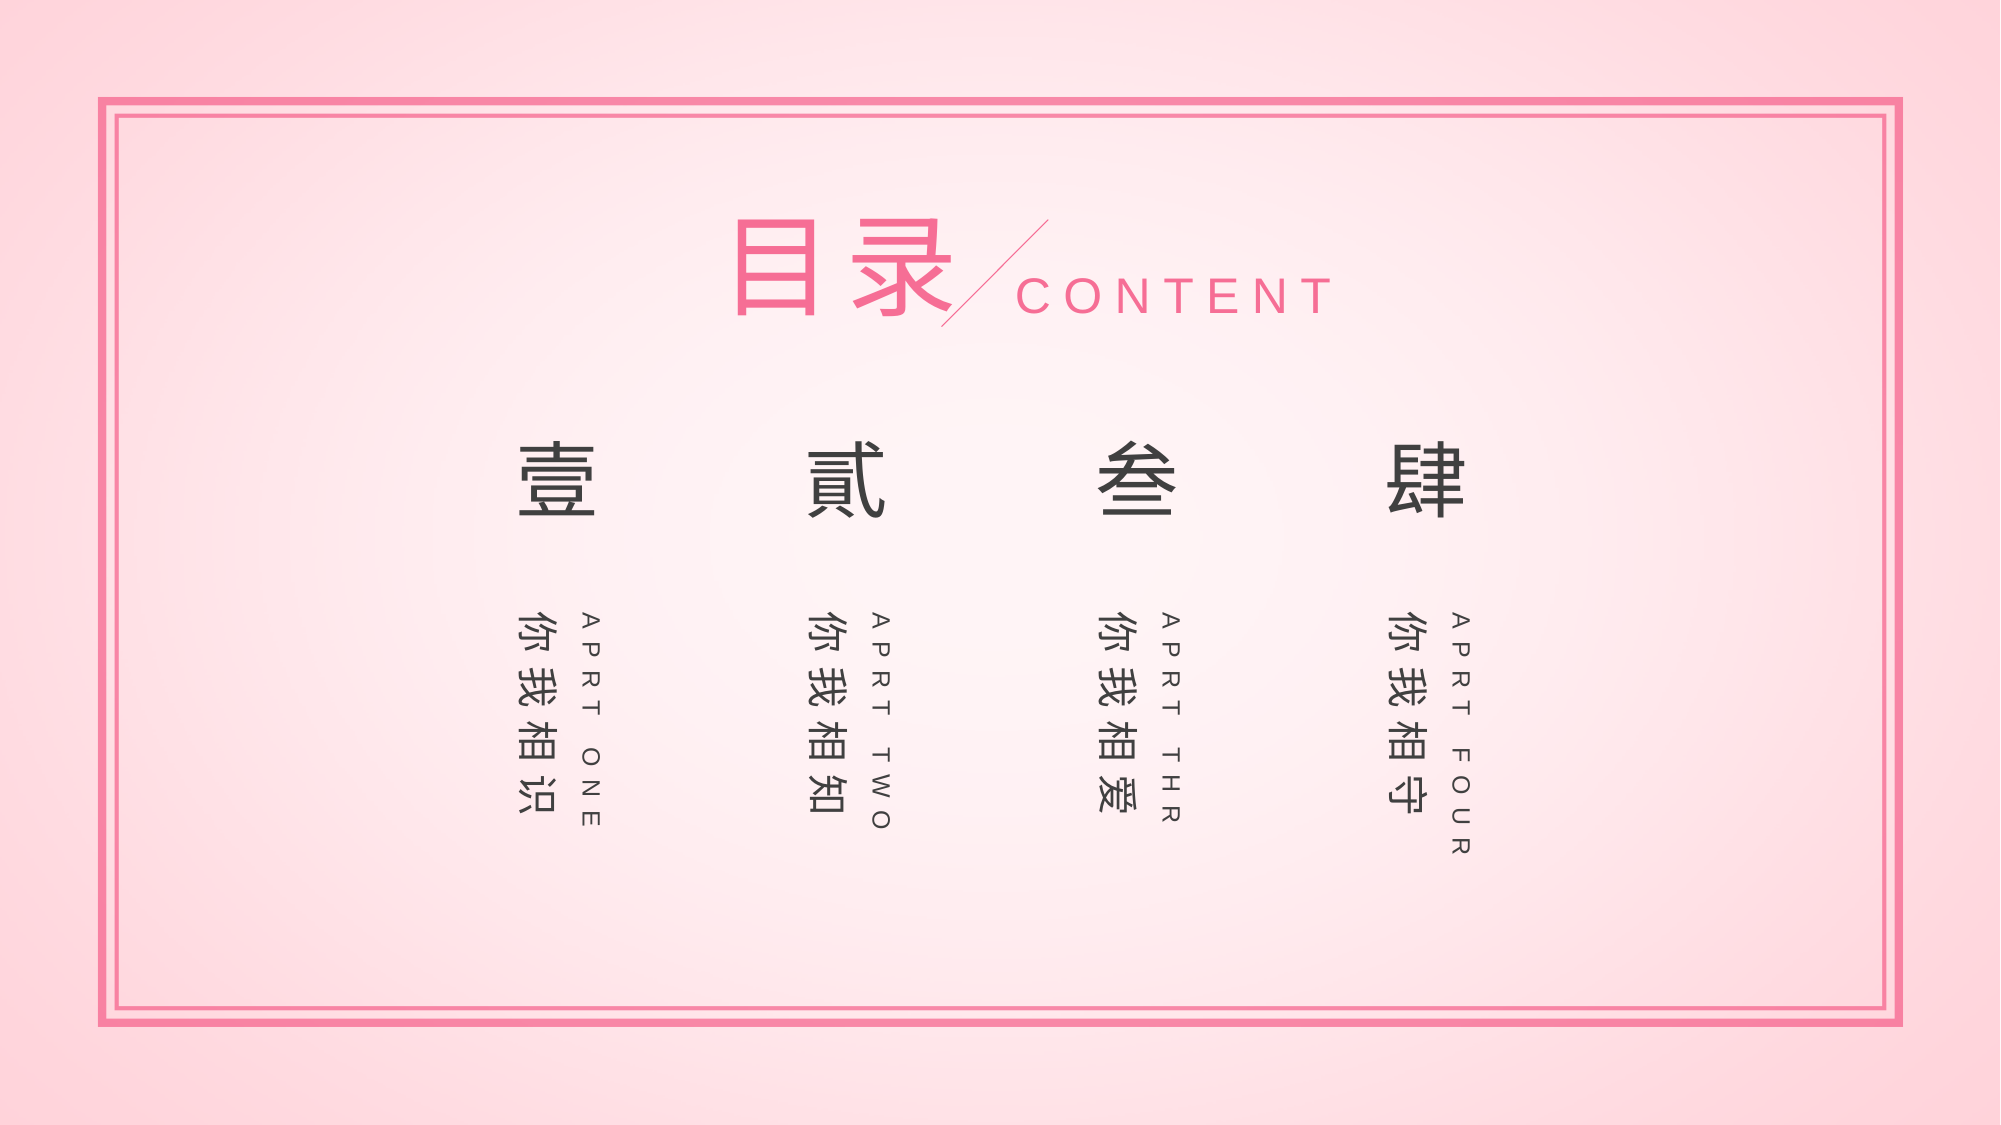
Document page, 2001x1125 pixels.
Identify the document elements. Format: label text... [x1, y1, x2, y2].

text_box CONTENT [999, 256, 1346, 332]
picture [0, 0, 2001, 1125]
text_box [481, 420, 1502, 931]
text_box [941, 219, 1049, 327]
text_box 目录 [609, 187, 1070, 338]
